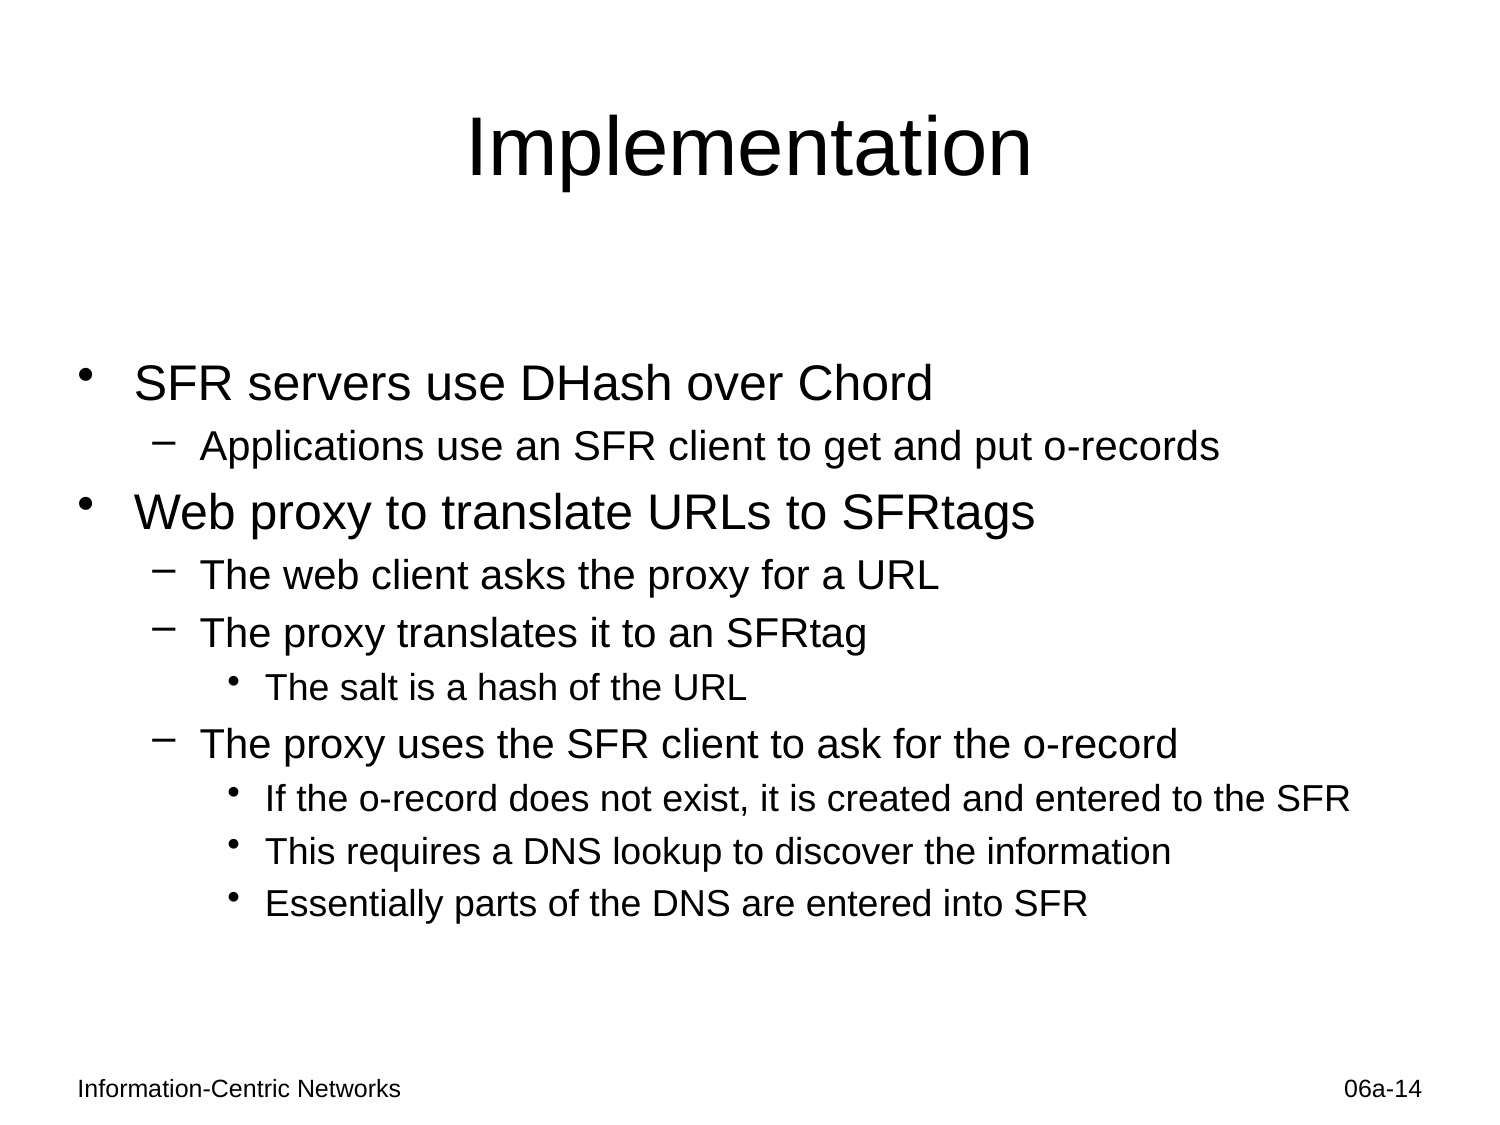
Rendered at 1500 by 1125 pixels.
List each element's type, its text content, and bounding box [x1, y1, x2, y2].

footer Information-Centric Networks [62, 1049, 538, 1125]
slide_number 06a-14 [1124, 1049, 1438, 1125]
title Implementation [62, 18, 1438, 200]
list SFR servers use DHash over Chord Applications use an SFR client to get and put o-records Web proxy to translate URLs to SFRtags The web client asks the proxy for a URL The proxy translates it to an SFRtag The salt is a hash of the URL The proxy uses the SFR client to ask for the o-record If the o-record does not exist, it is created and entered to the SFR This requires a DNS lookup to discover the information Essentially parts of the DNS are entered into SFR [62, 224, 1438, 1050]
